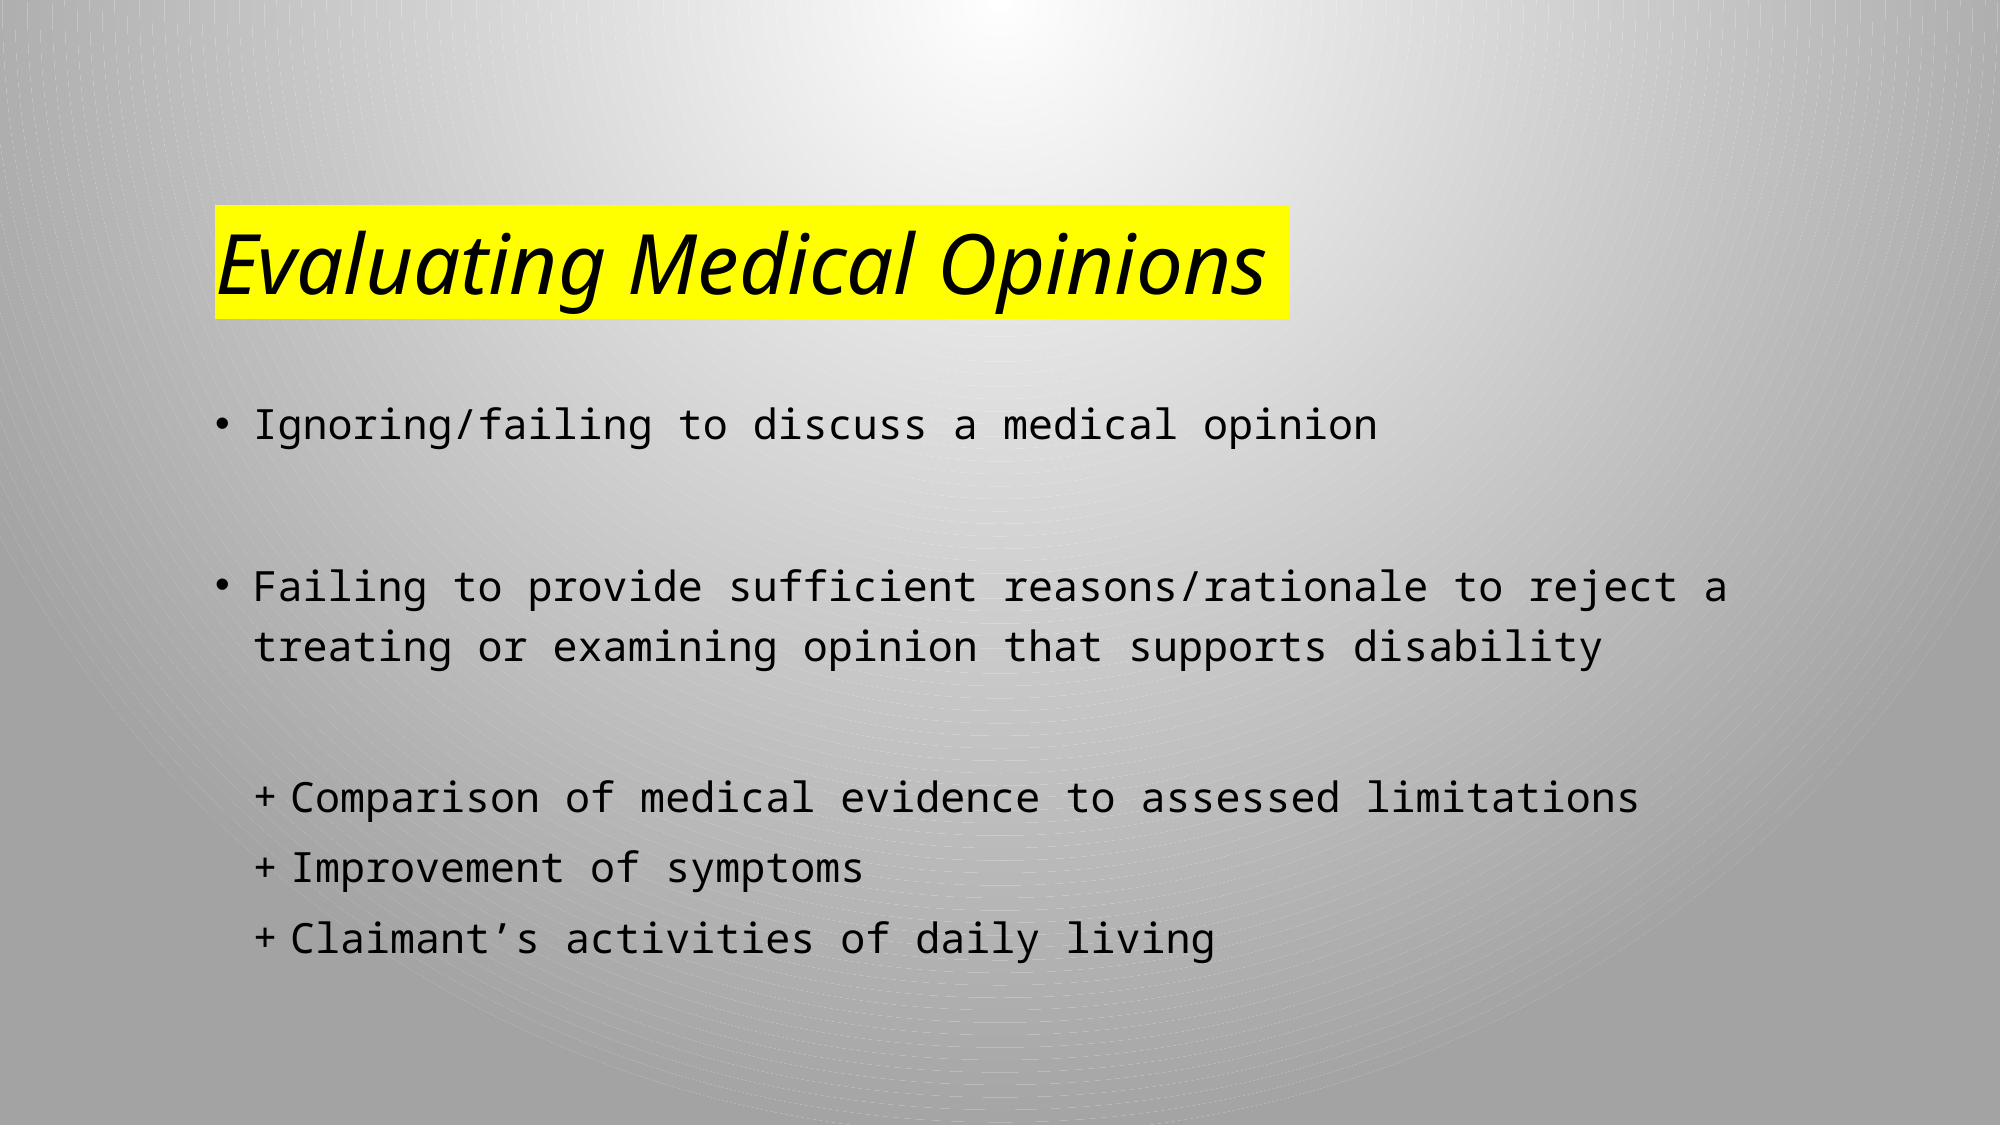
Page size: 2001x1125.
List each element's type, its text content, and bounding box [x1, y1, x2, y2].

title Evaluating Medical Opinions [200, 59, 1758, 319]
list Ignoring/failing to discuss a medical opinion Failing to provide sufficient reasons/rationale to reject a treating or examining opinion that supports disability Comparison of medical evidence to assessed limitations Improvement of symptoms Claimant’s activities of daily living [200, 380, 1758, 1038]
